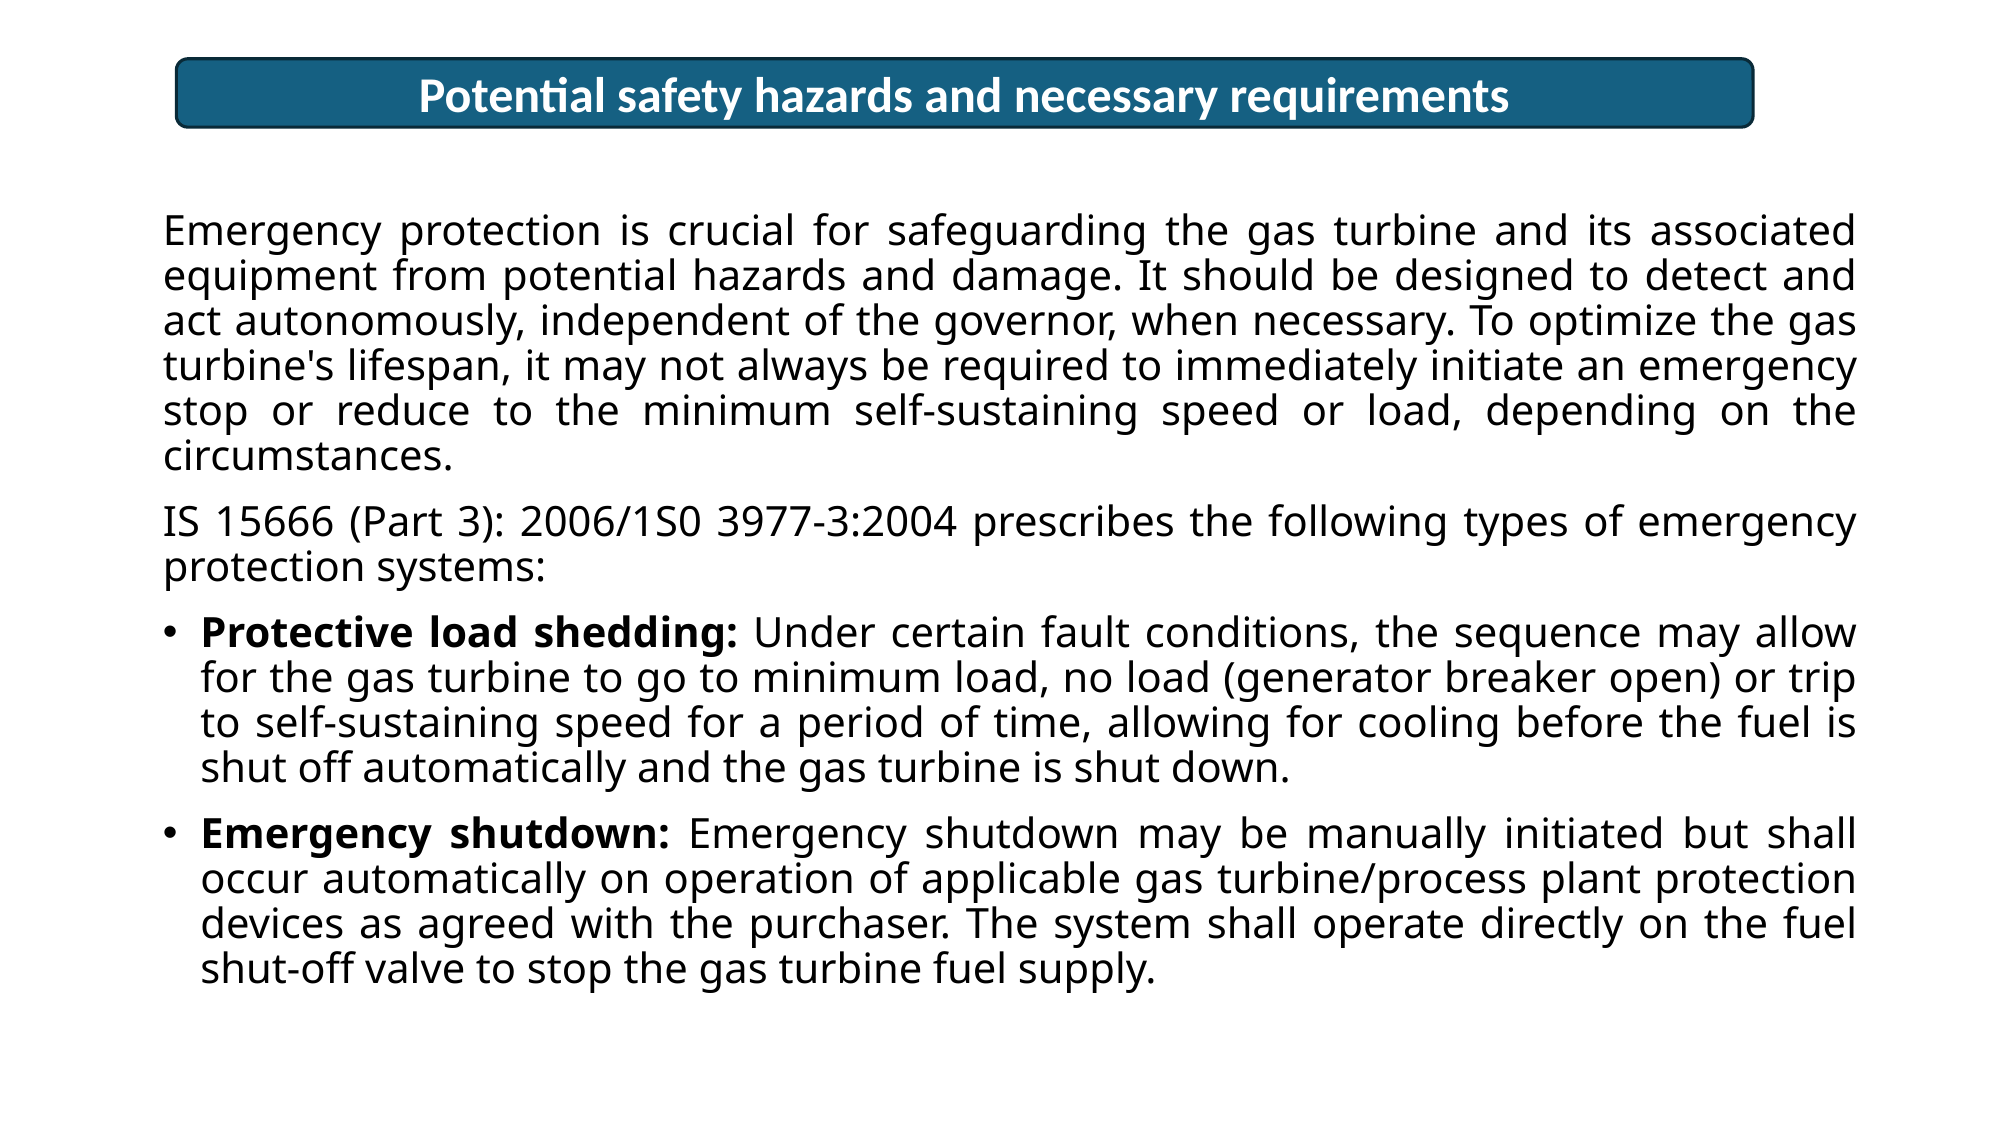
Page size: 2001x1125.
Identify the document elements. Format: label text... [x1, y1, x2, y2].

text_box Potential safety hazards and necessary requirements [174, 57, 1755, 129]
list Emergency protection is crucial for safeguarding the gas turbine and its associated equipment from potential hazards and damage. It should be designed to detect and act autonomously, independent of the governor, when necessary. To optimize the gas turbine's lifespan, it may not always be required to immediately initiate an emergency stop or reduce to the minimum self-sustaining speed or load, depending on the circumstances. IS 15666 (Part 3): 2006/1S0 3977-3:2004 prescribes the following types of emergency protection systems: Protective load shedding: Under certain fault conditions, the sequence may allow for the gas turbine to go to minimum load, no load (generator breaker open) or trip to self-sustaining speed for a period of time, allowing for cooling before the fuel is shut off automatically and the gas turbine is shut down. Emergency shutdown: Emergency shutdown may be manually initiated but shall occur automatically on operation of applicable gas turbine/process plant protection devices as agreed with the purchaser. The system shall operate directly on the fuel shut-off valve to stop the gas turbine fuel supply. [147, 202, 1873, 1003]
